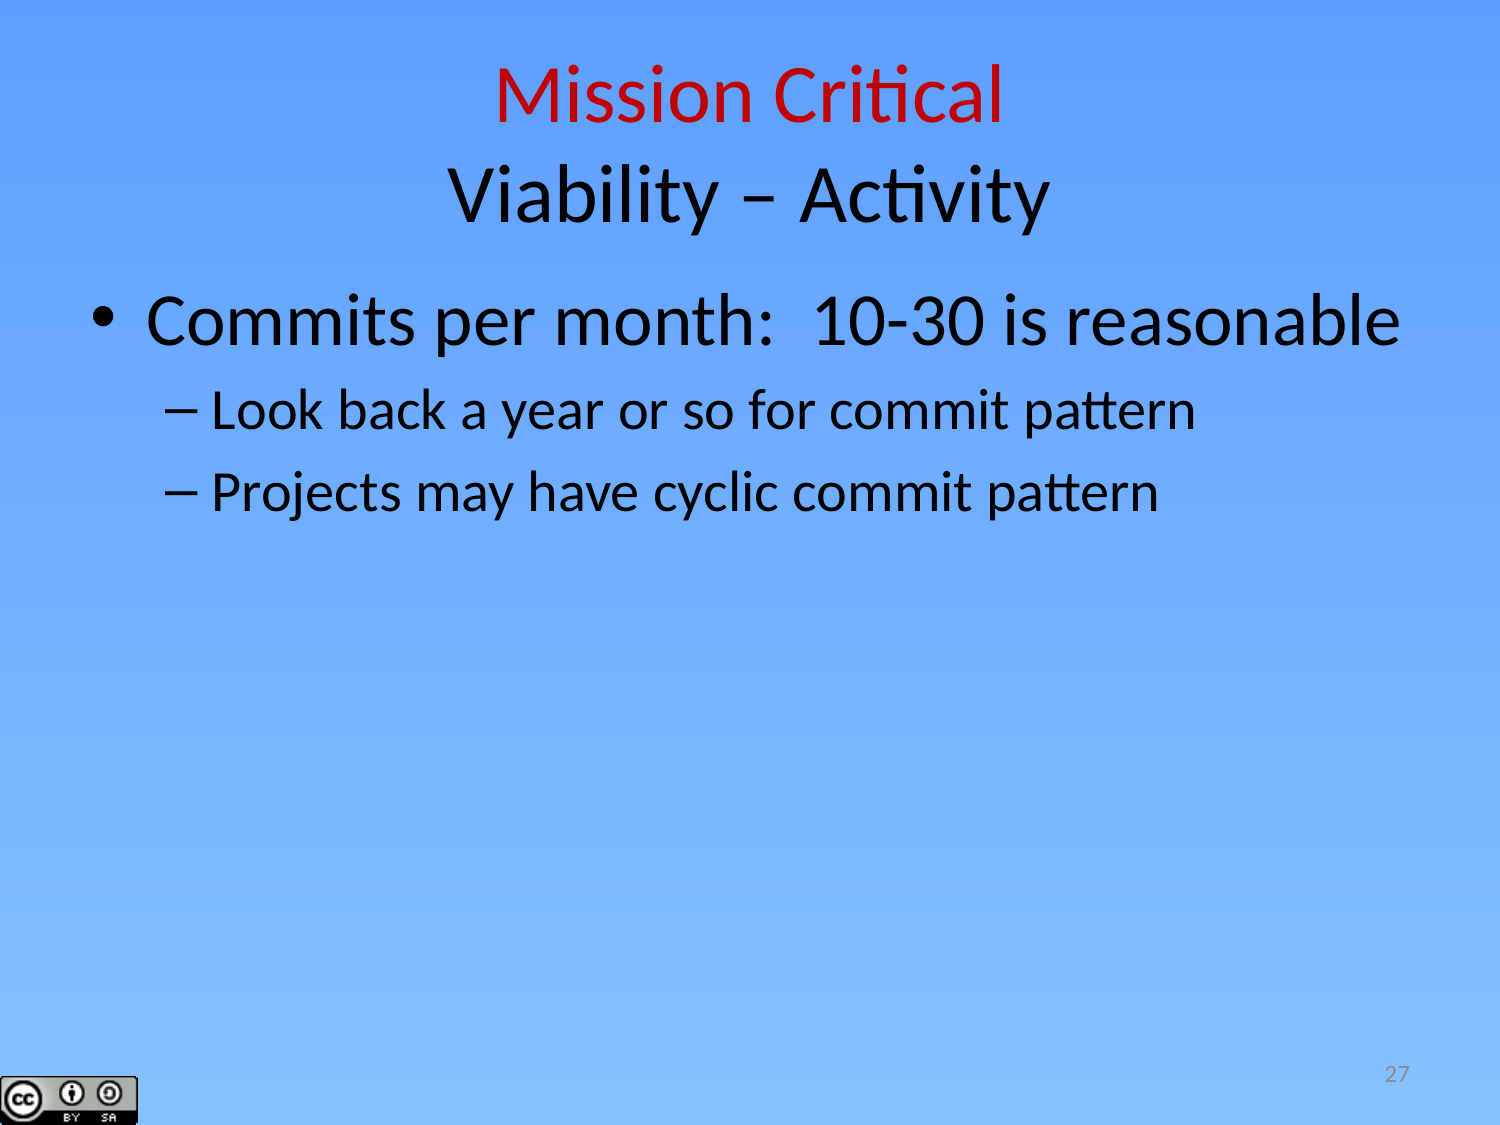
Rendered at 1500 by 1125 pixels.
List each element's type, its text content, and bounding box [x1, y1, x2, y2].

title Mission Critical Viability – Activity [74, 44, 1426, 233]
slide_number 27 [1074, 1042, 1425, 1103]
list Commits per month: 10-30 is reasonable Look back a year or so for commit pattern Projects may have cyclic commit pattern [74, 262, 1426, 1006]
picture [0, 1076, 138, 1125]
